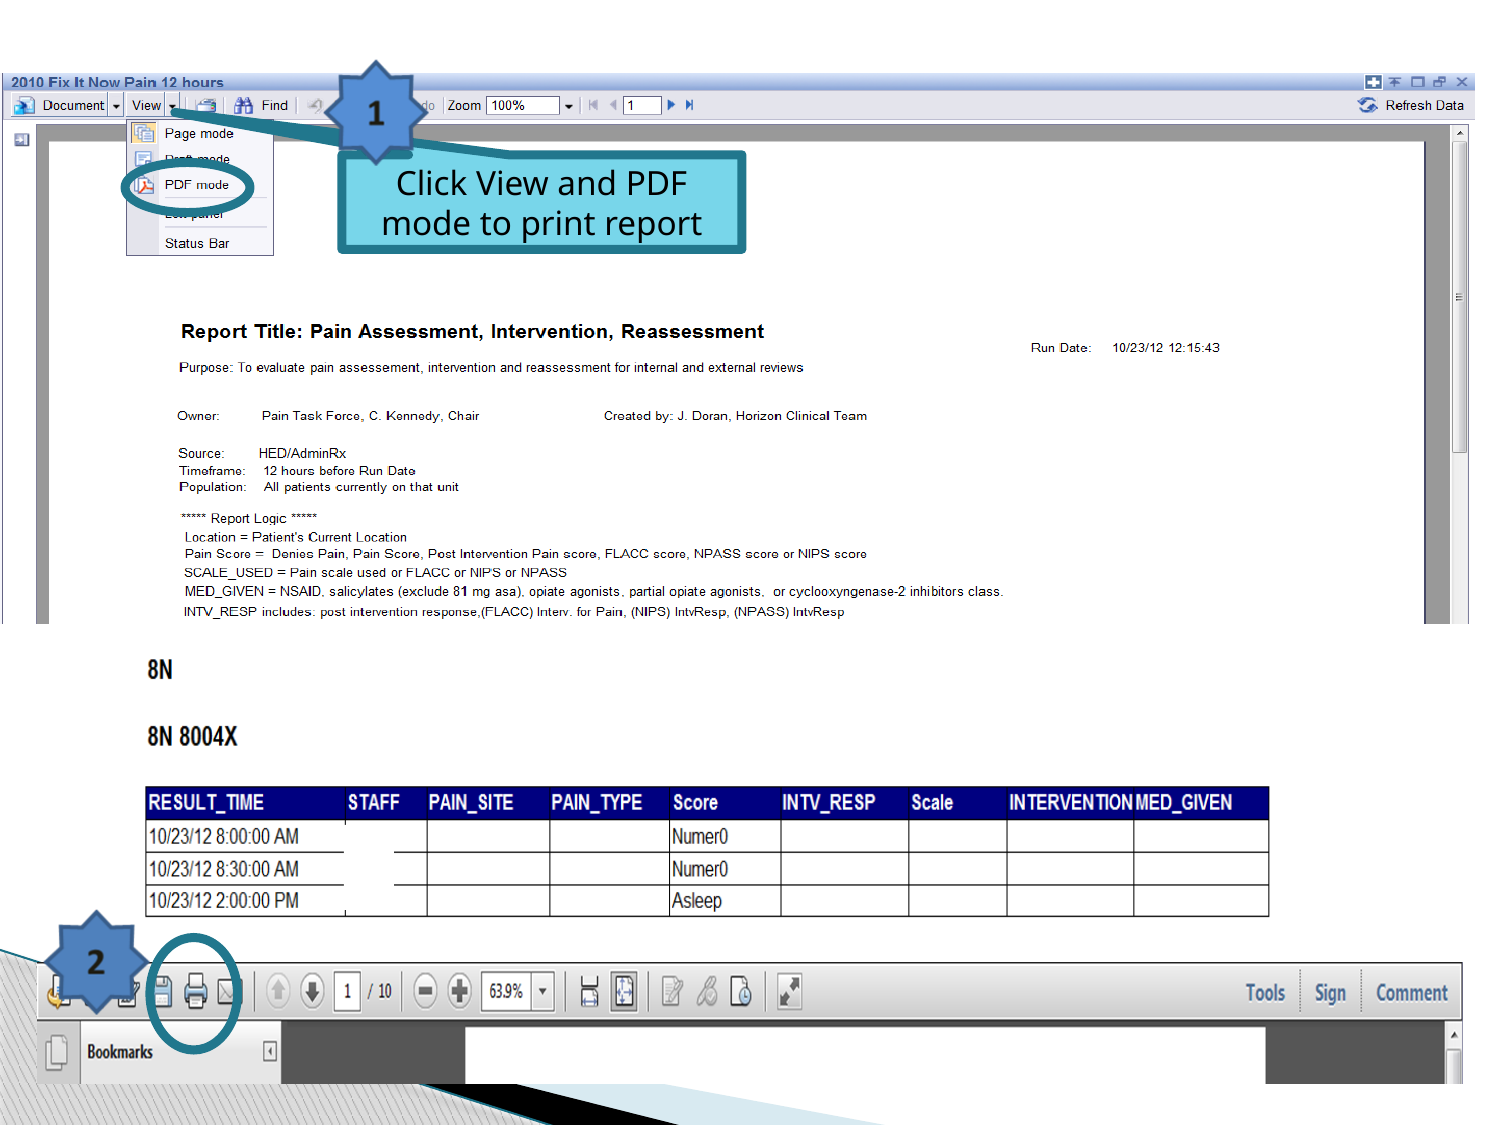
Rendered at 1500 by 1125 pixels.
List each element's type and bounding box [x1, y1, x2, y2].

picture [0, 59, 1476, 625]
picture [37, 649, 1463, 1084]
text_box [155, 937, 235, 962]
